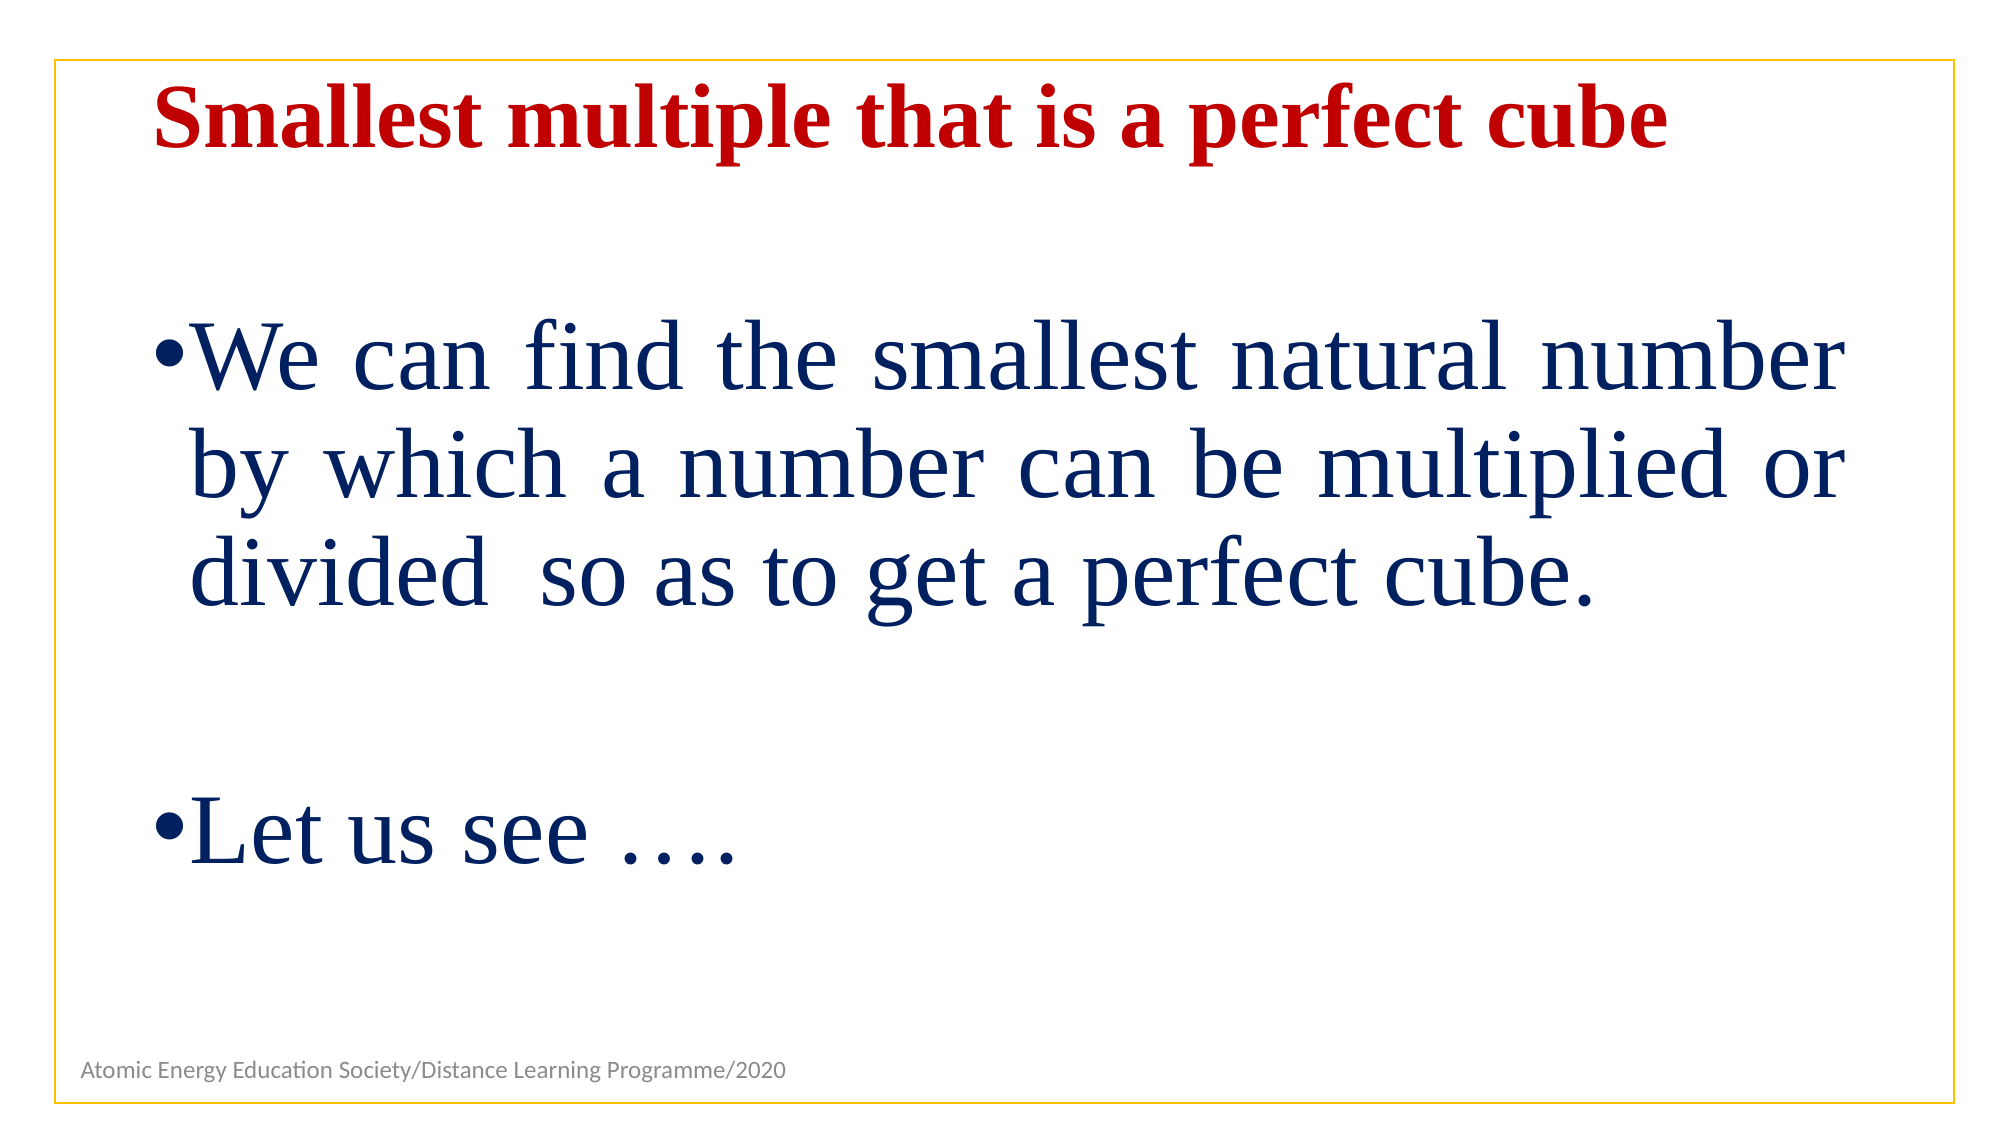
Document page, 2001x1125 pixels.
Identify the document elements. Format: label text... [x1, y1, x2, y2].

list We can find the smallest natural number by which a number can be multiplied or divided so as to get a perfect cube. Let us see …. [137, 296, 1863, 1014]
slide_number 11 [1412, 1042, 1863, 1103]
text_box [54, 59, 1955, 1104]
footer Atomic Energy Education Society/Distance Learning Programme/2020 [54, 1042, 814, 1096]
title Smallest multiple that is a perfect cube [137, 59, 1863, 177]
